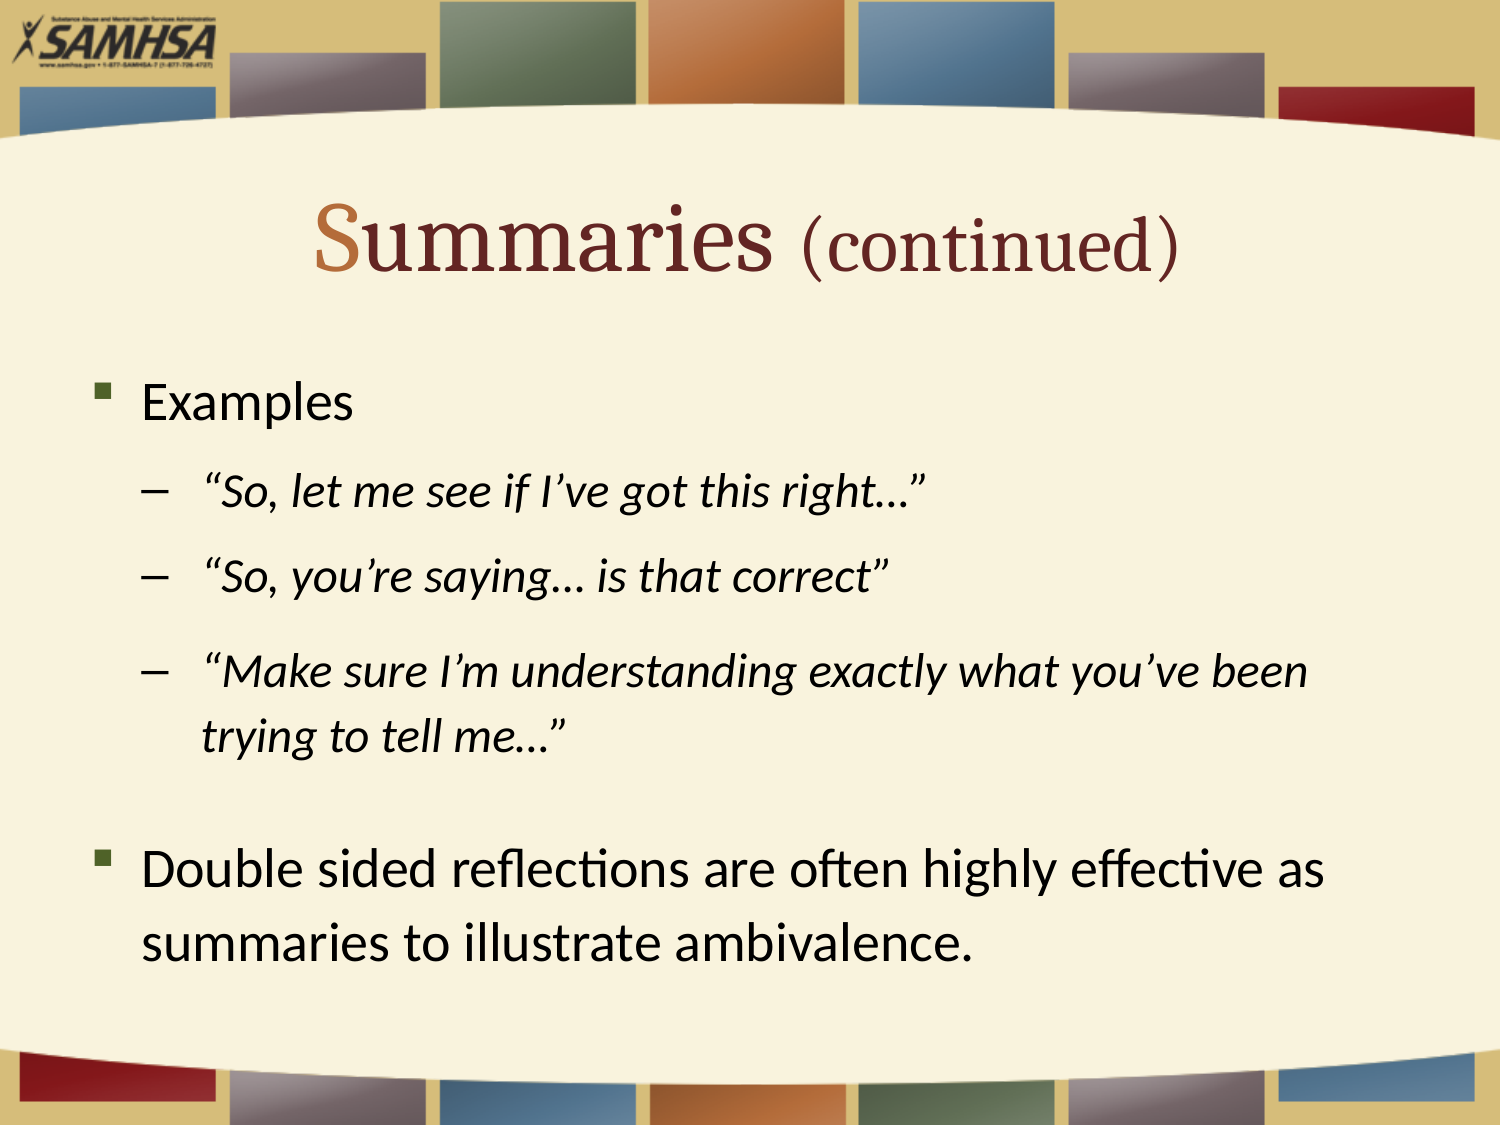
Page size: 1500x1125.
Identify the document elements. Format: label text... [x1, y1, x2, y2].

list Examples “So, let me see if I’ve got this right…” “So, you’re saying… is that correct” “Make sure I’m understanding exactly what you’ve been trying to tell me…” Double sided reflections are often highly effective as summaries to illustrate ambivalence. [75, 350, 1425, 988]
title Summaries (continued) [75, 137, 1425, 325]
picture [0, 0, 1500, 1125]
